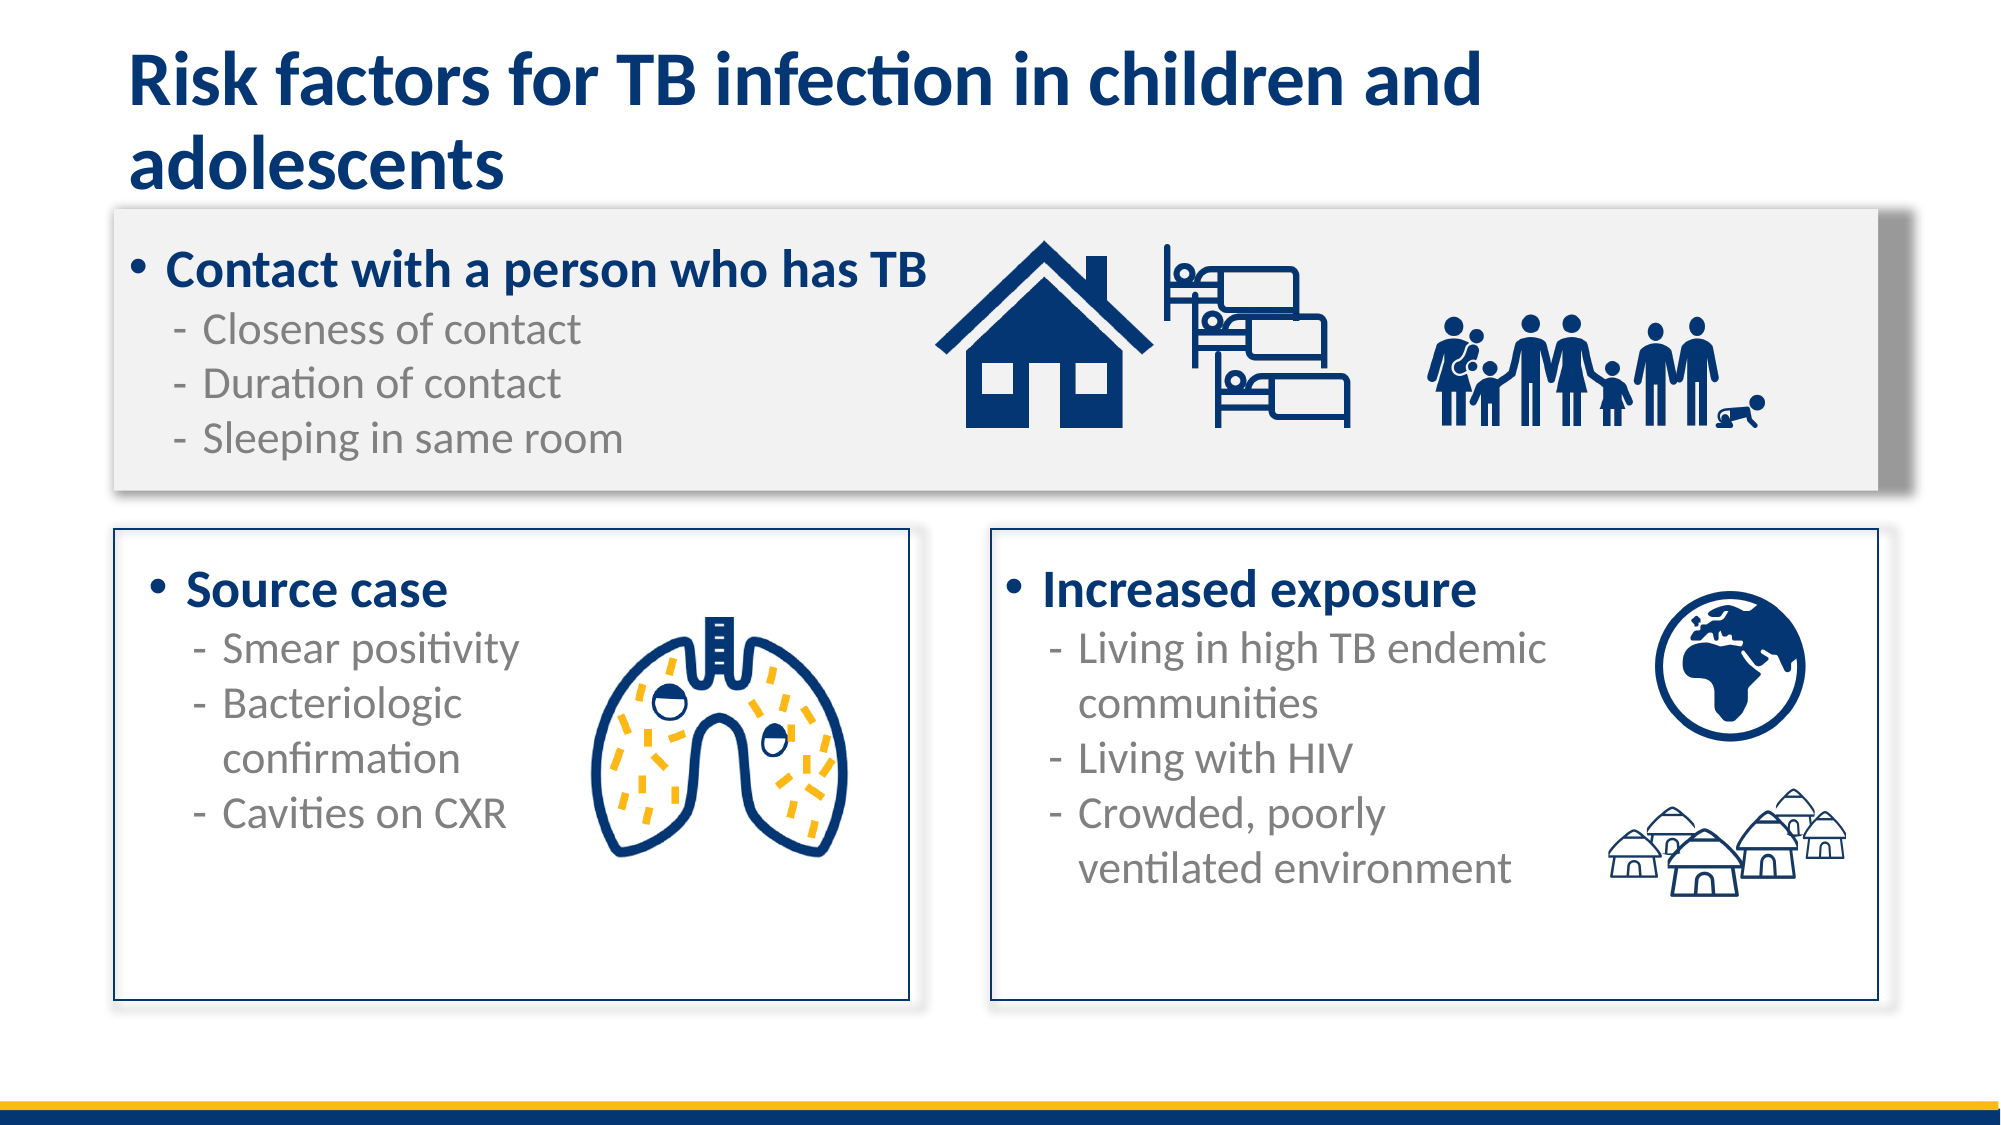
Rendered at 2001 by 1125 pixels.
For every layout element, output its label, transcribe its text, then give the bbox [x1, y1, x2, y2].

title Risk factors for TB infection in children and adolescents [114, 31, 1863, 215]
list Contact with a person who has TB Closeness of contact Duration of contact Sleeping in same room [114, 225, 1863, 965]
text_box [1307, 208, 1879, 492]
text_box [113, 529, 909, 1001]
picture [1398, 281, 1770, 459]
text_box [989, 529, 1879, 1060]
picture [919, 206, 1358, 464]
text_box [113, 208, 919, 492]
